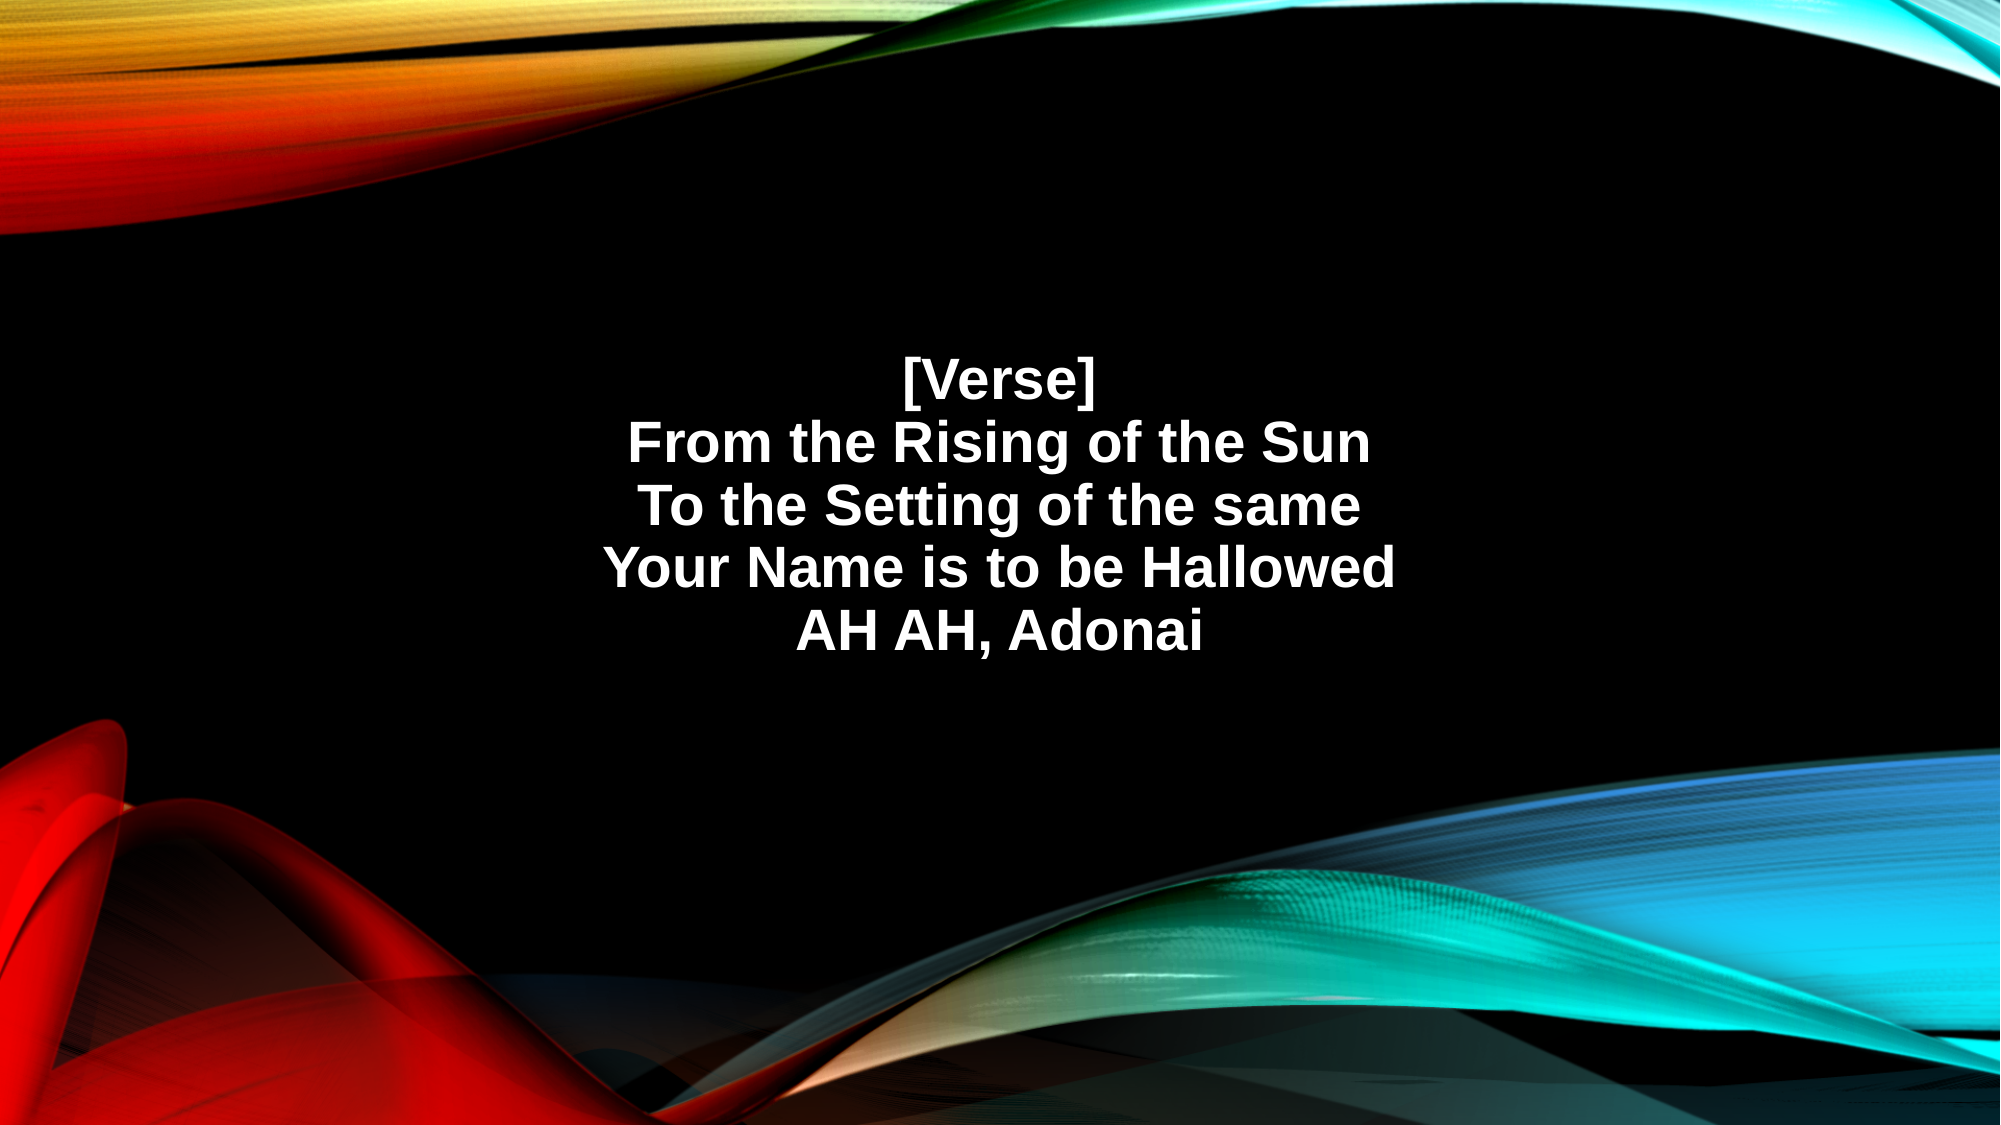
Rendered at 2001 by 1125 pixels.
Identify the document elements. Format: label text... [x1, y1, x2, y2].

subtitle [Verse] From the Rising of the Sun To the Setting of the same Your Name is to be Hallowed AH AH, Adonai [0, 0, 2000, 1125]
